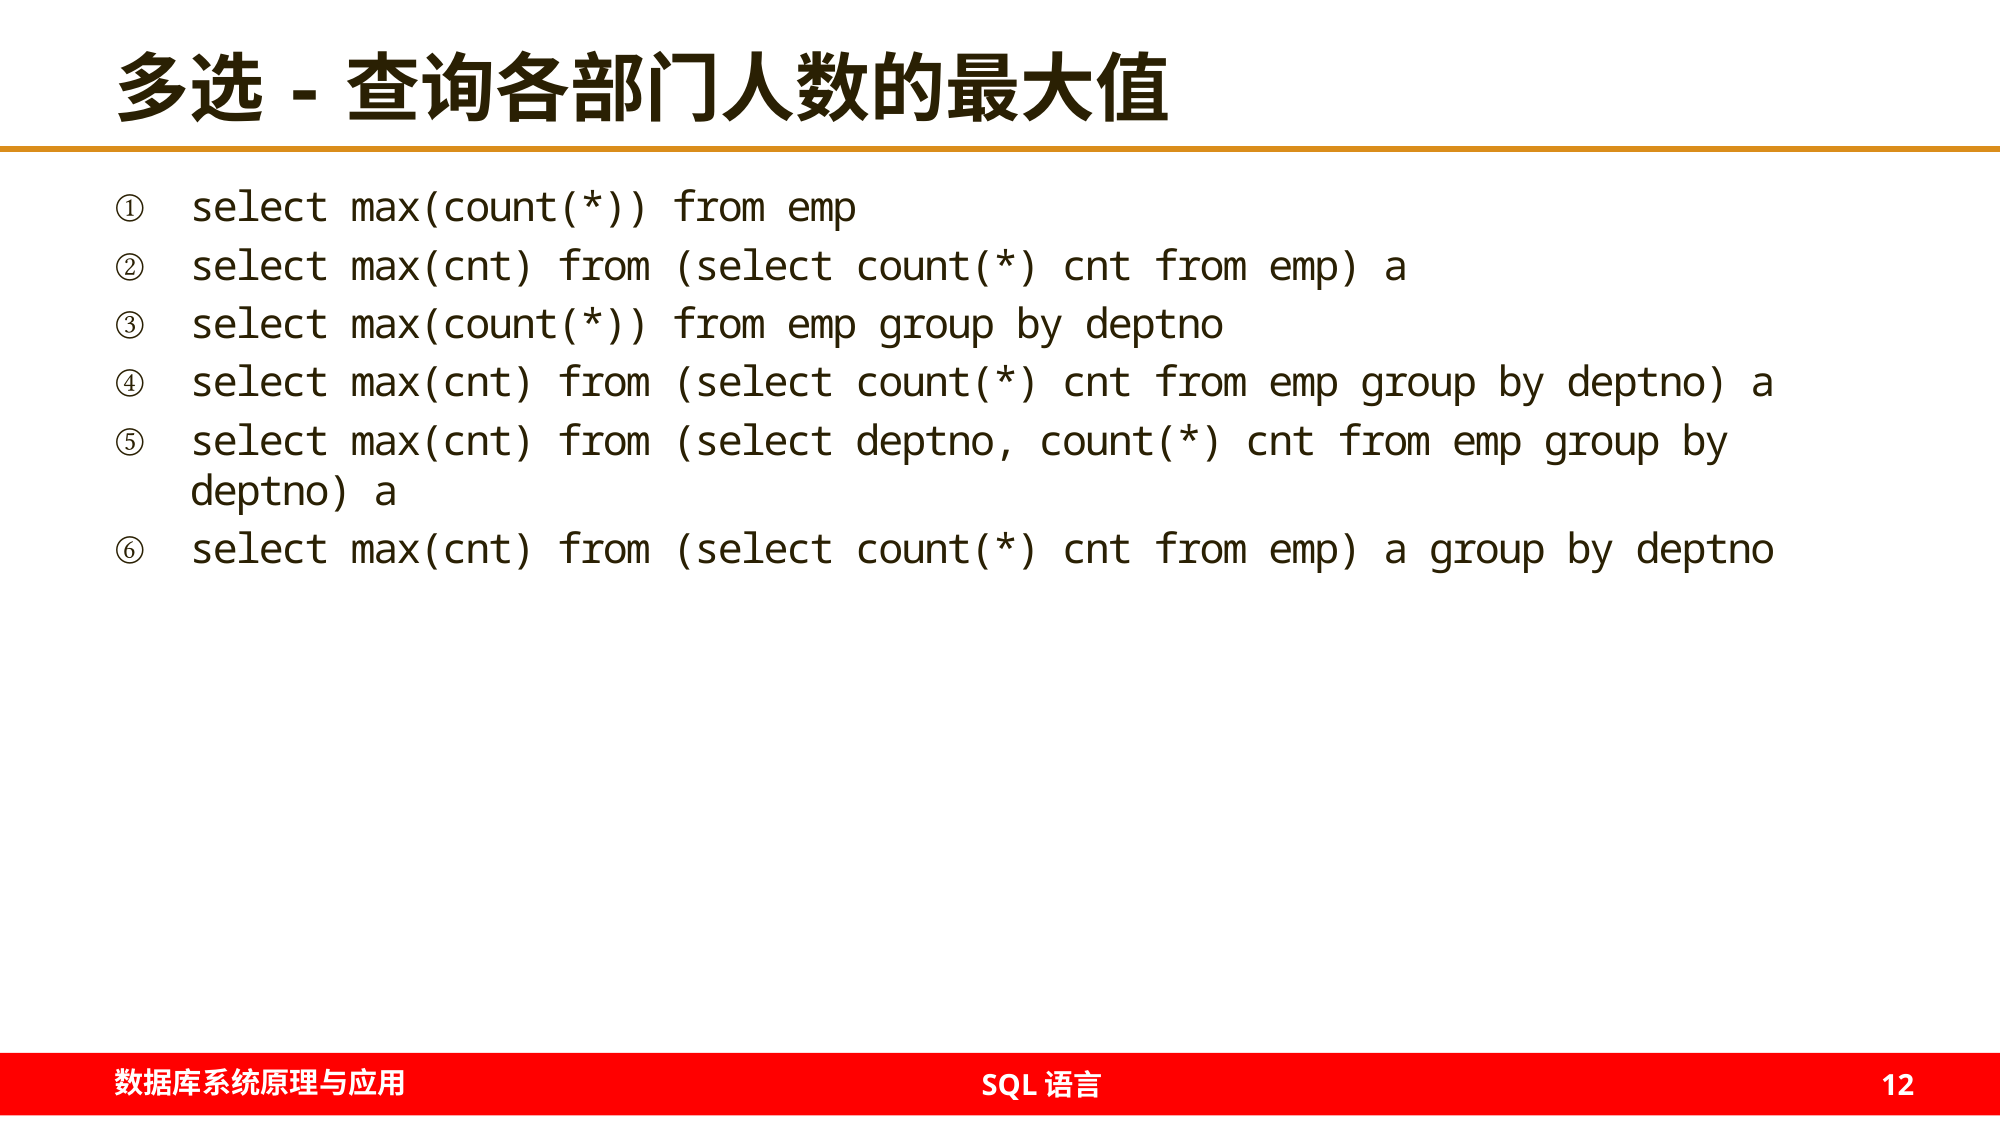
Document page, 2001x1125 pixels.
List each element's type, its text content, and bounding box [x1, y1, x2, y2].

list select max(count(*)) from emp select max(cnt) from (select count(*) cnt from emp) a select max(count(*)) from emp group by deptno select max(cnt) from (select count(*) cnt from emp group by deptno) a select max(cnt) from (select deptno, count(*) cnt from emp group by deptno) a select max(cnt) from (select count(*) cnt from emp) a group by deptno [99, 172, 1900, 1046]
title 多选-查询各部门人数的最大值 [99, 21, 1900, 149]
